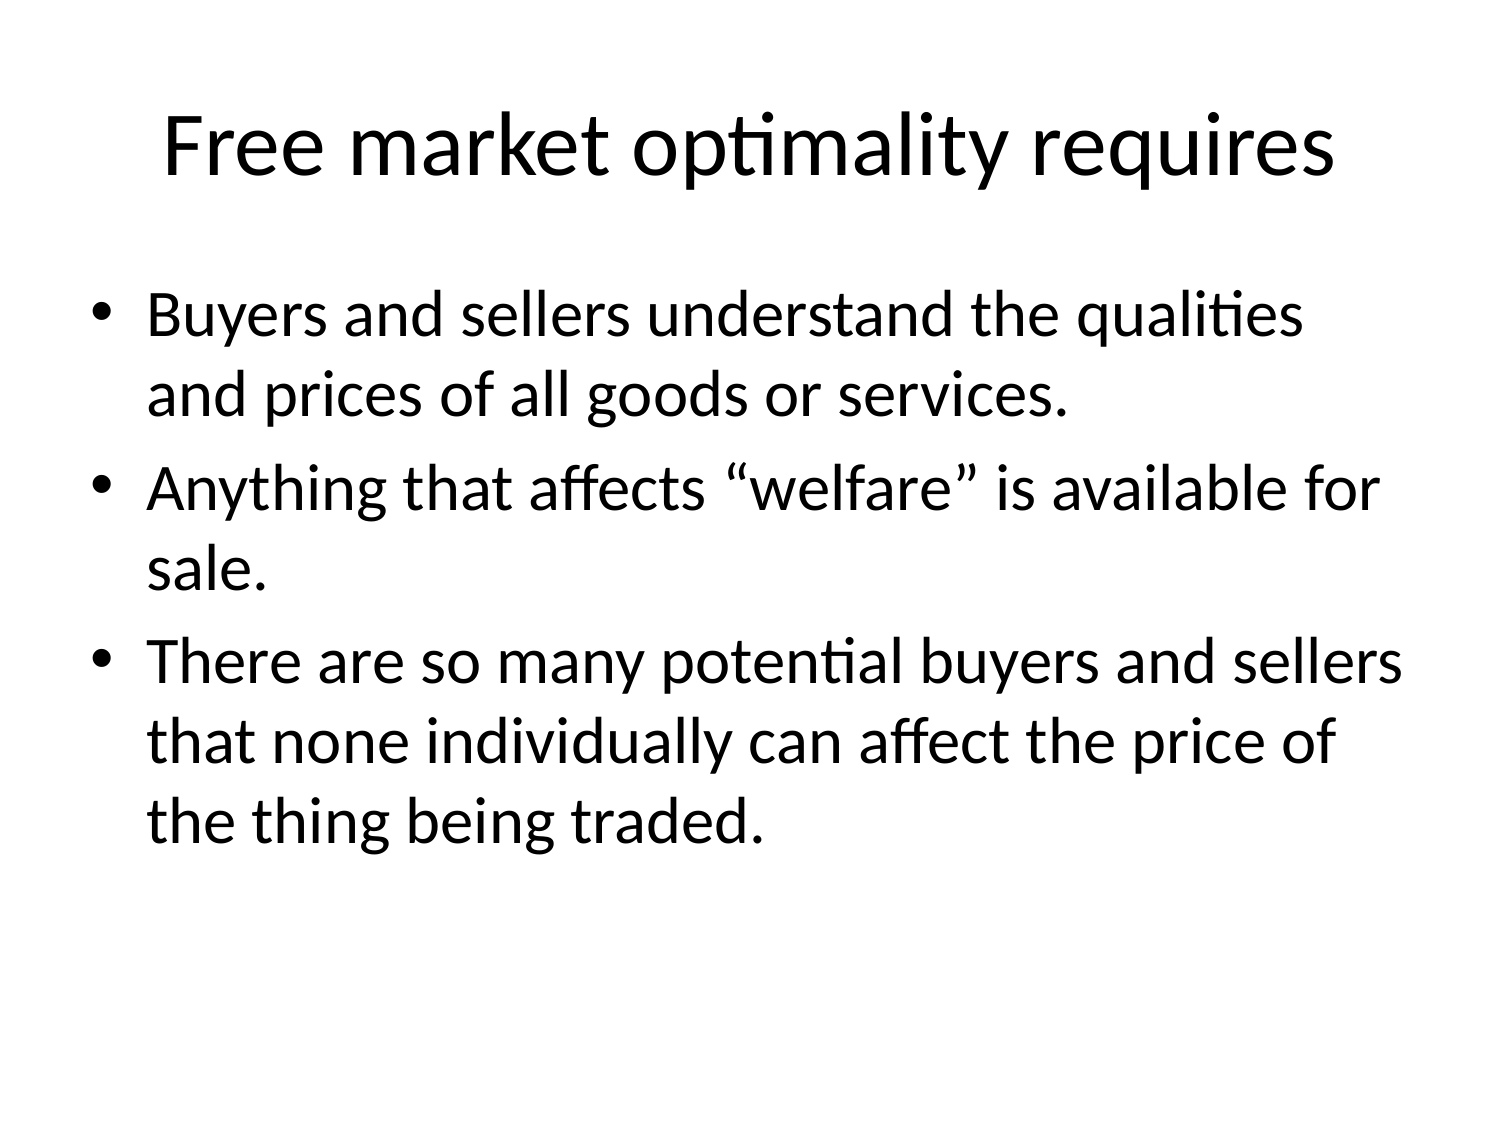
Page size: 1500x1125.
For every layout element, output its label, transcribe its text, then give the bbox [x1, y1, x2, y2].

list Buyers and sellers understand the qualities and prices of all goods or services. Anything that affects “welfare” is available for sale. There are so many potential buyers and sellers that none individually can affect the price of the thing being traded. [75, 262, 1425, 1005]
title Free market optimality requires [75, 45, 1425, 233]
